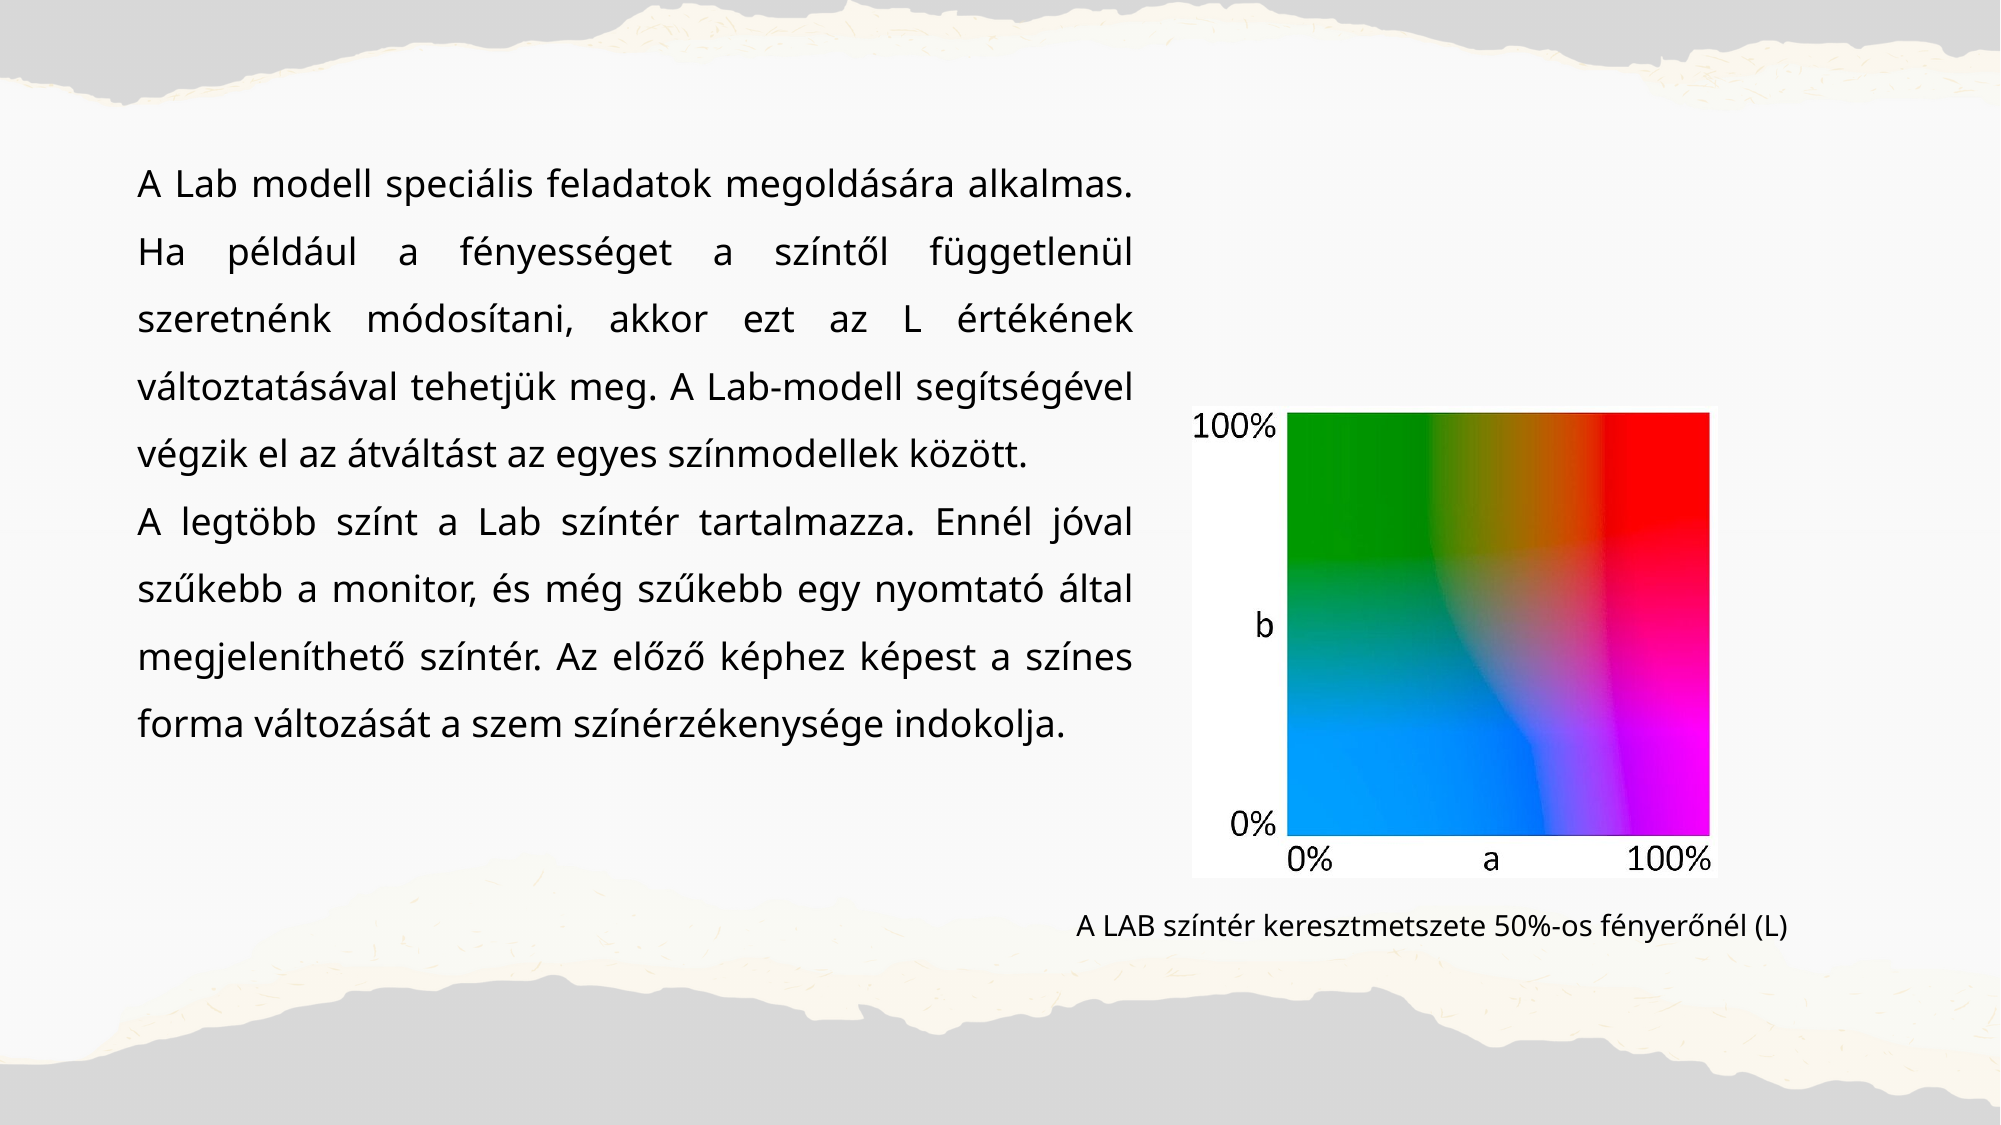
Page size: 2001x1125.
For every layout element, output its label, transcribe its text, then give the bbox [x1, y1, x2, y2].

picture [0, 0, 2001, 1125]
text_box A LAB színtér keresztmetszete 50%-os fényerőnél (L) [1061, 900, 1849, 950]
text_box A Lab modell speciális feladatok megoldására alkalmas. Ha például a fényességet a színtől függetlenül szeretnénk módosítani, akkor ezt az L értékének változtatásával tehetjük meg. A Lab-modell segítségével végzik el az átváltást az egyes színmodellek között. A legtöbb színt a Lab színtér tartalmazza. Ennél jóval szűkebb a monitor, és még szűkebb egy nyomtató által megjeleníthető színtér. Az előző képhez képest a színes forma változását a szem színérzékenysége indokolja. [122, 130, 1150, 753]
